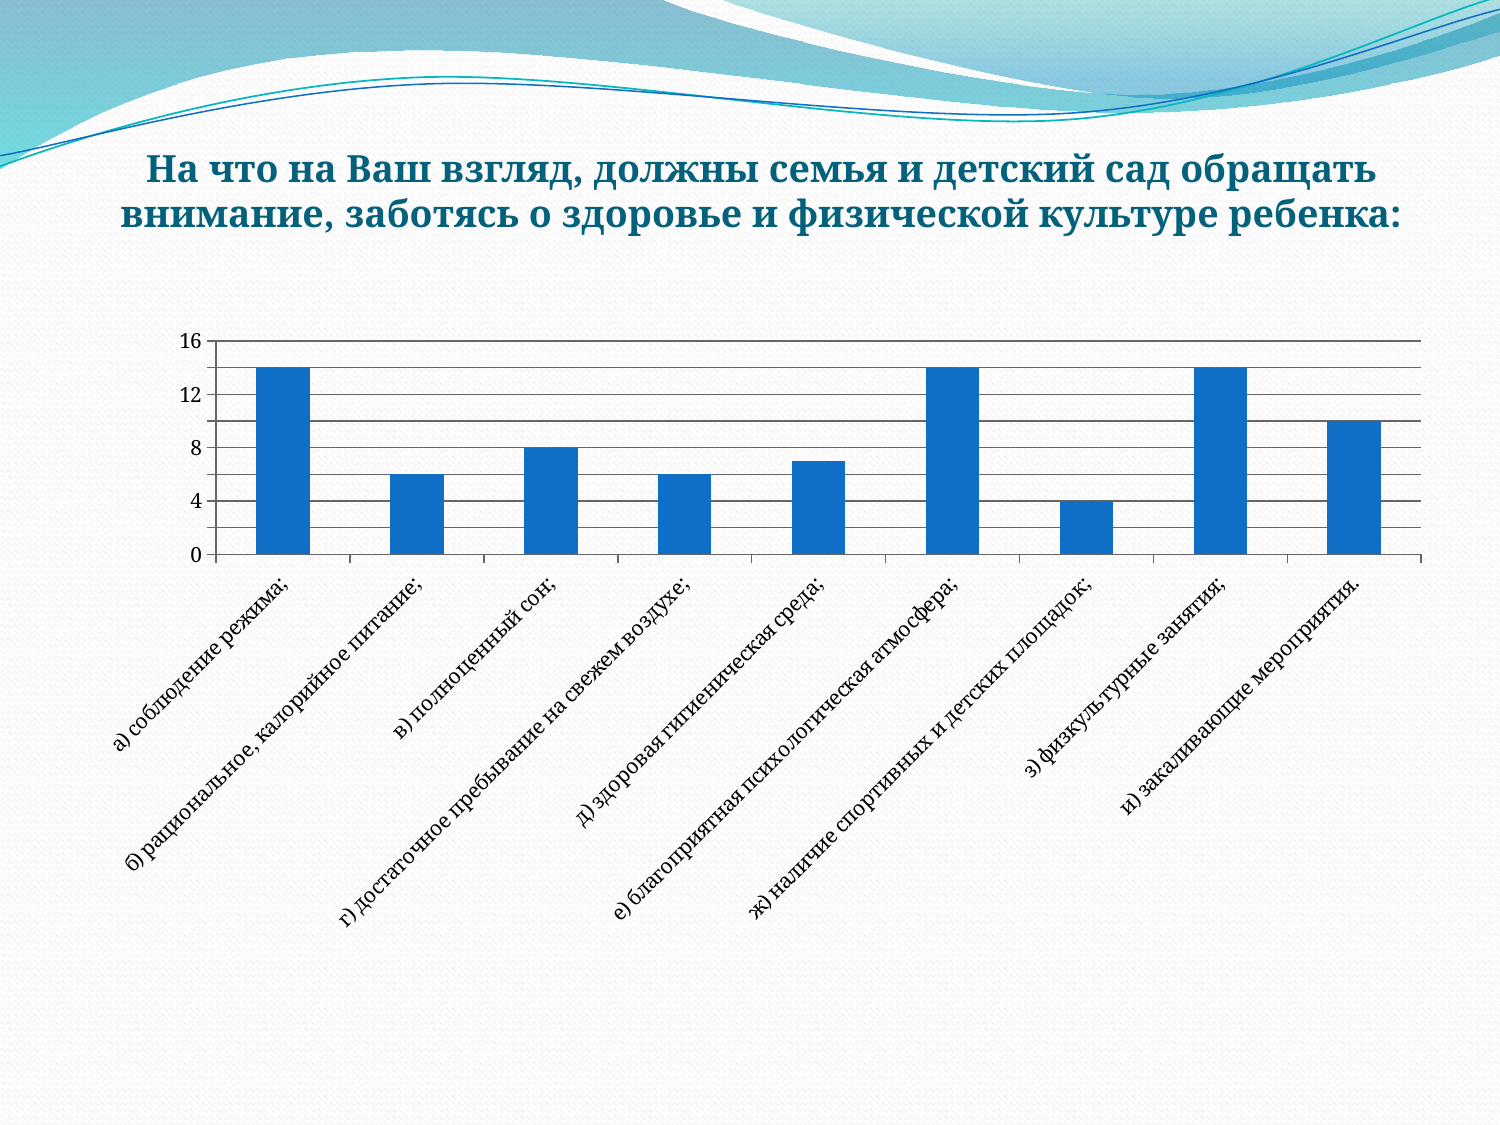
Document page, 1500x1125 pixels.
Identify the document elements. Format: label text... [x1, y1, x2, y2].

chart [76, 314, 1449, 946]
list На что на Ваш взгляд, должны семья и детский сад обращать внимание, заботясь о здоровье и физической культуре ребенка: [53, 90, 1471, 291]
